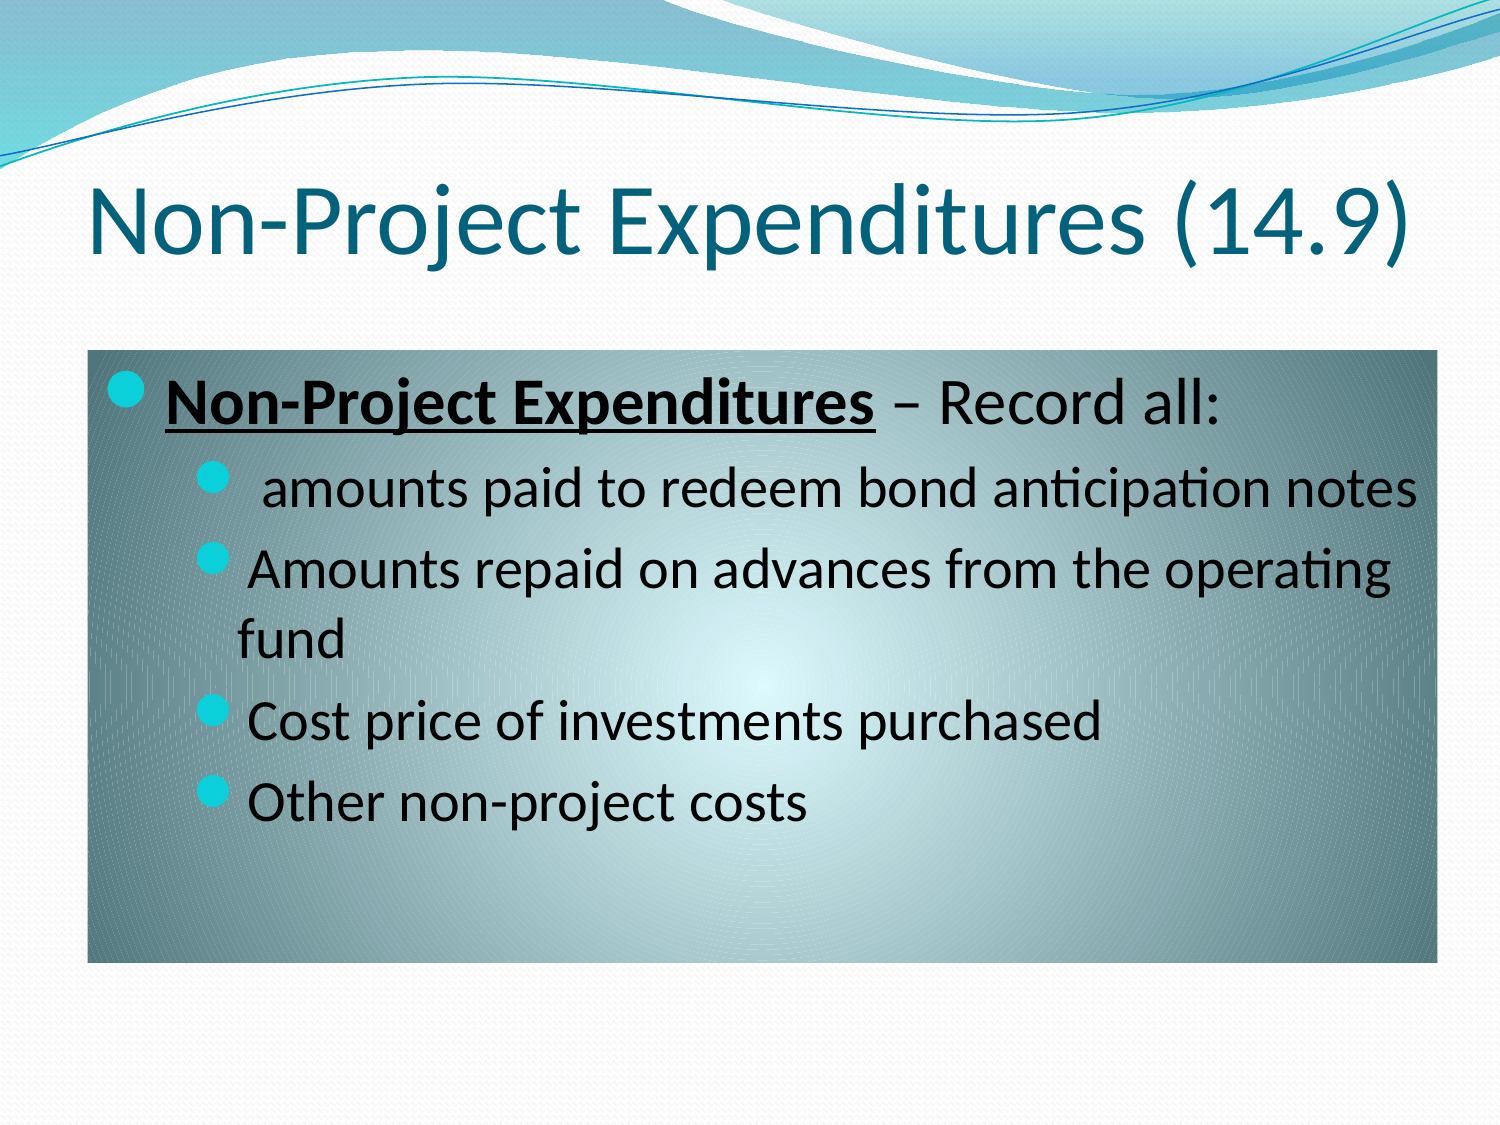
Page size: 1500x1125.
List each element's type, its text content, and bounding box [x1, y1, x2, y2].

title Non-Project Expenditures (14.9) [75, 137, 1425, 275]
list Non-Project Expenditures – Record all: amounts paid to redeem bond anticipation notes Amounts repaid on advances from the operating fund Cost price of investments purchased Other non-project costs [87, 350, 1438, 963]
